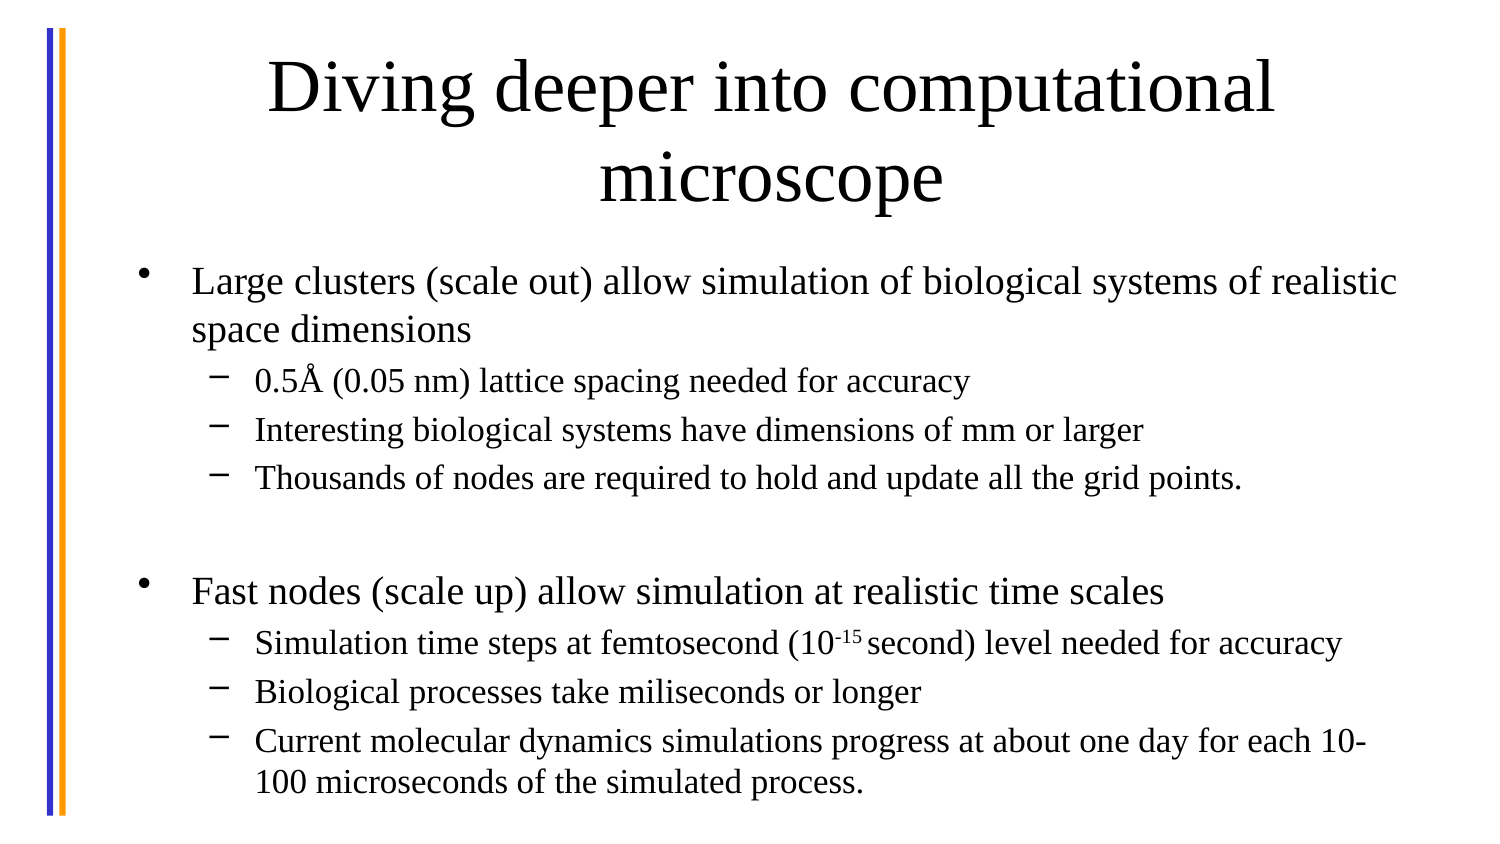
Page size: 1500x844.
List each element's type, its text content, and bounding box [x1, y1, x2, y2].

list Large clusters (scale out) allow simulation of biological systems of realistic space dimensions 0.5Å (0.05 nm) lattice spacing needed for accuracy Interesting biological systems have dimensions of mm or larger Thousands of nodes are required to hold and update all the grid points. Fast nodes (scale up) allow simulation at realistic time scales Simulation time steps at femtosecond (10-15 second) level needed for accuracy Biological processes take miliseconds or longer Current molecular dynamics simulations progress at about one day for each 10-100 microseconds of the simulated process. [122, 246, 1423, 810]
title Diving deeper into computational microscope [103, 44, 1443, 208]
